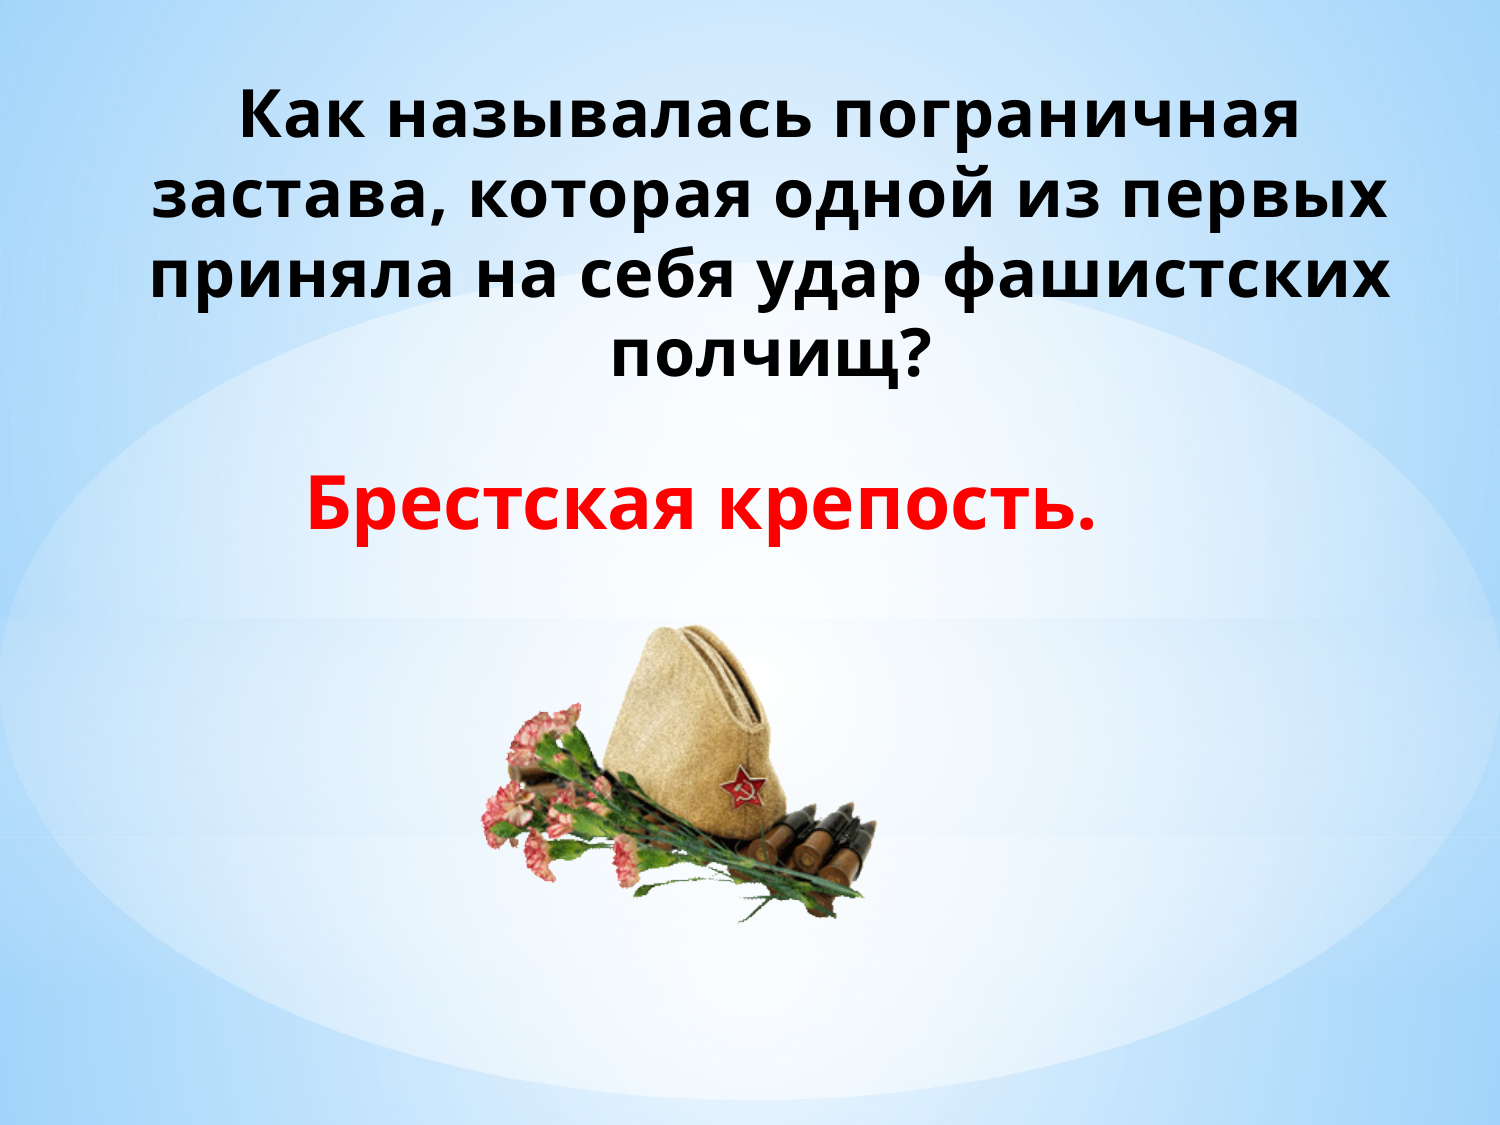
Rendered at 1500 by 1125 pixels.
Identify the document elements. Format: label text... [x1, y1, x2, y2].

text_box Брестская крепость. [289, 447, 1295, 563]
text_box Как называлась пограничная застава, которая одной из первых приняла на себя удар фашистских полчищ? [88, 126, 1447, 335]
picture [475, 621, 881, 935]
